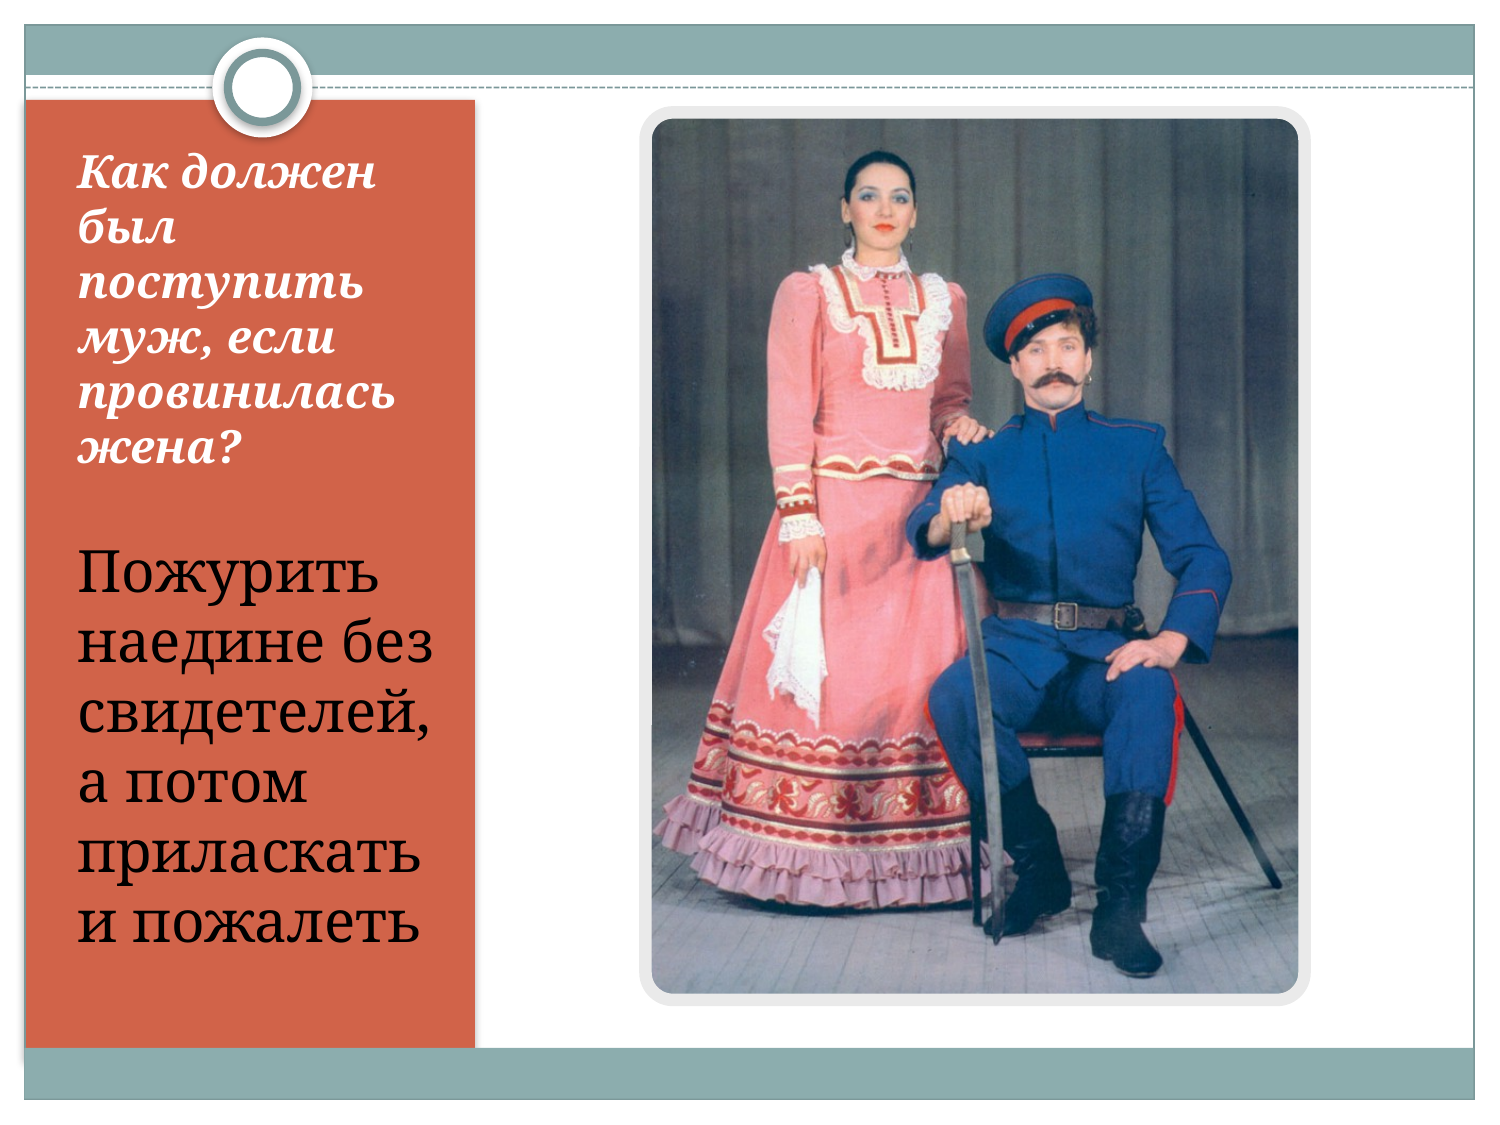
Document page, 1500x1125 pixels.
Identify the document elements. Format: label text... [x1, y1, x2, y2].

list Пожурить наедине без свидетелей, а потом приласкать и пожалеть [62, 527, 450, 1005]
title Как должен был поступить муж, если провинилась жена? [62, 149, 446, 481]
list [645, 112, 1305, 1001]
